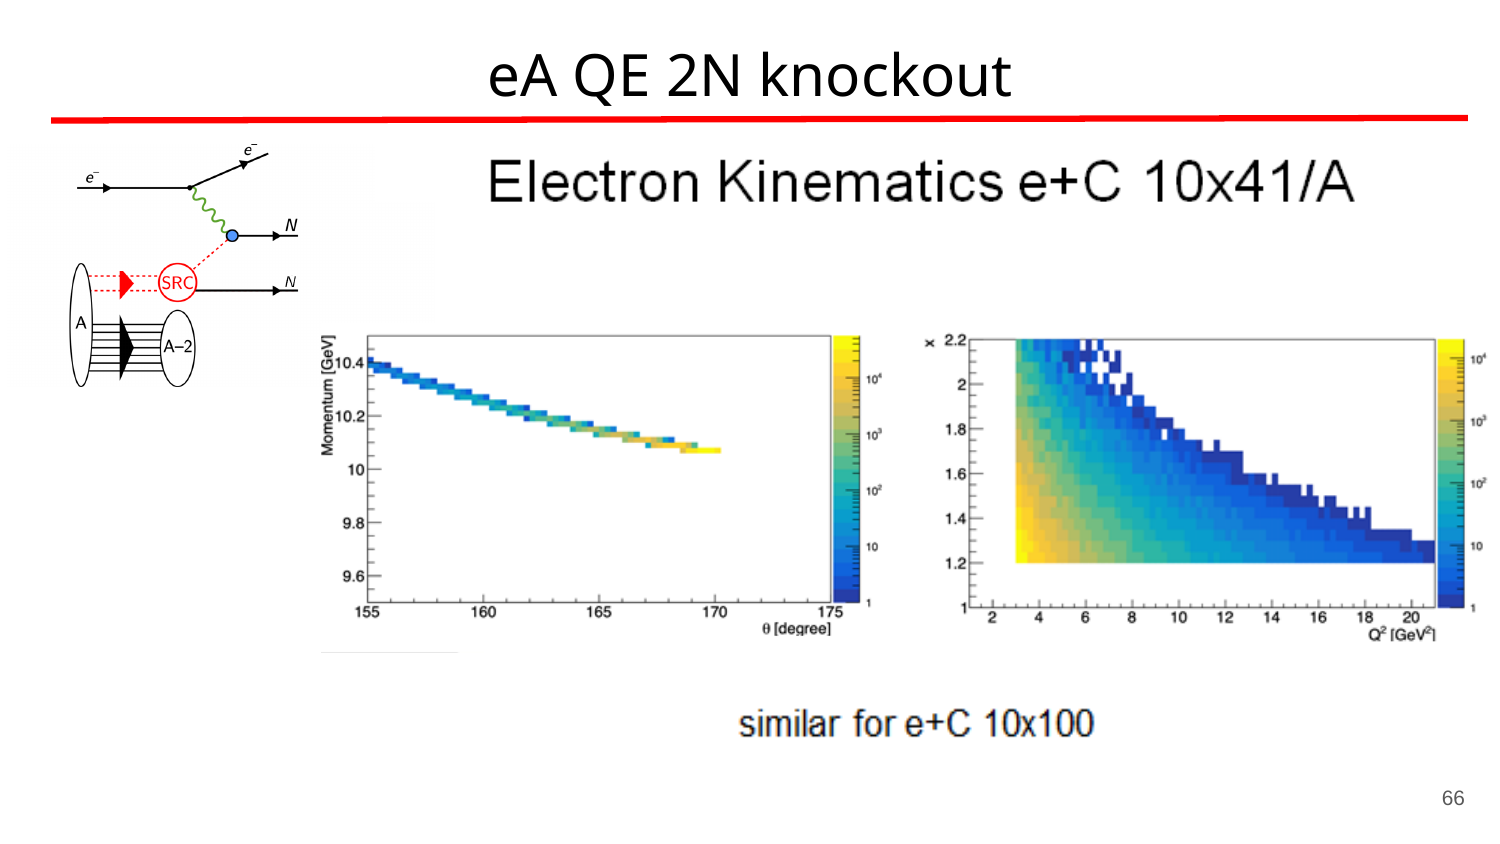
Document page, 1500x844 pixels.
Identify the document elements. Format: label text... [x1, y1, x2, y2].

picture [6, 137, 1494, 797]
slide_number 66 [1389, 764, 1480, 830]
title eA QE 2N knockout [51, 23, 1449, 116]
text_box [50, 117, 1469, 121]
